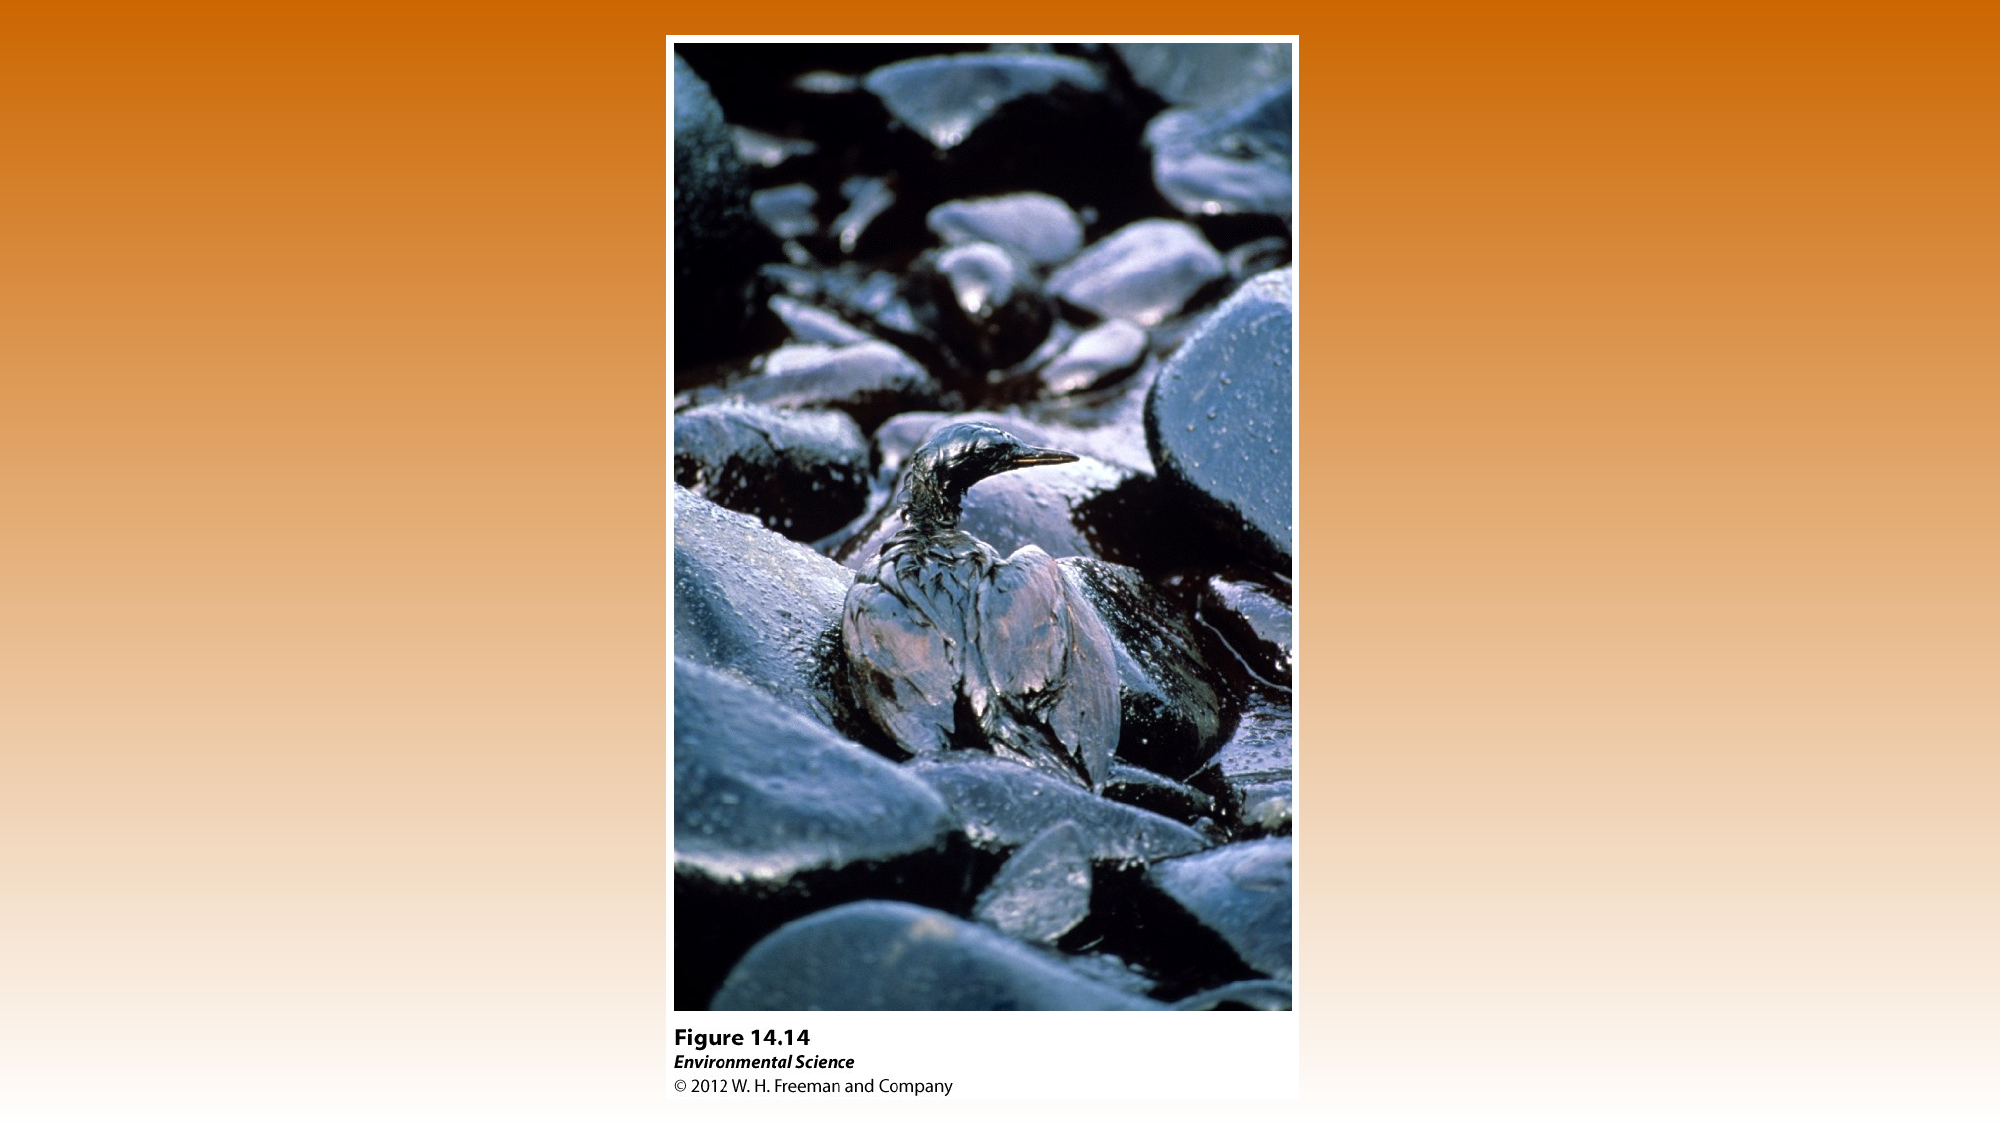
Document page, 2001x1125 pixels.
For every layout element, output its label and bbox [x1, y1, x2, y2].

picture [665, 34, 1300, 1099]
